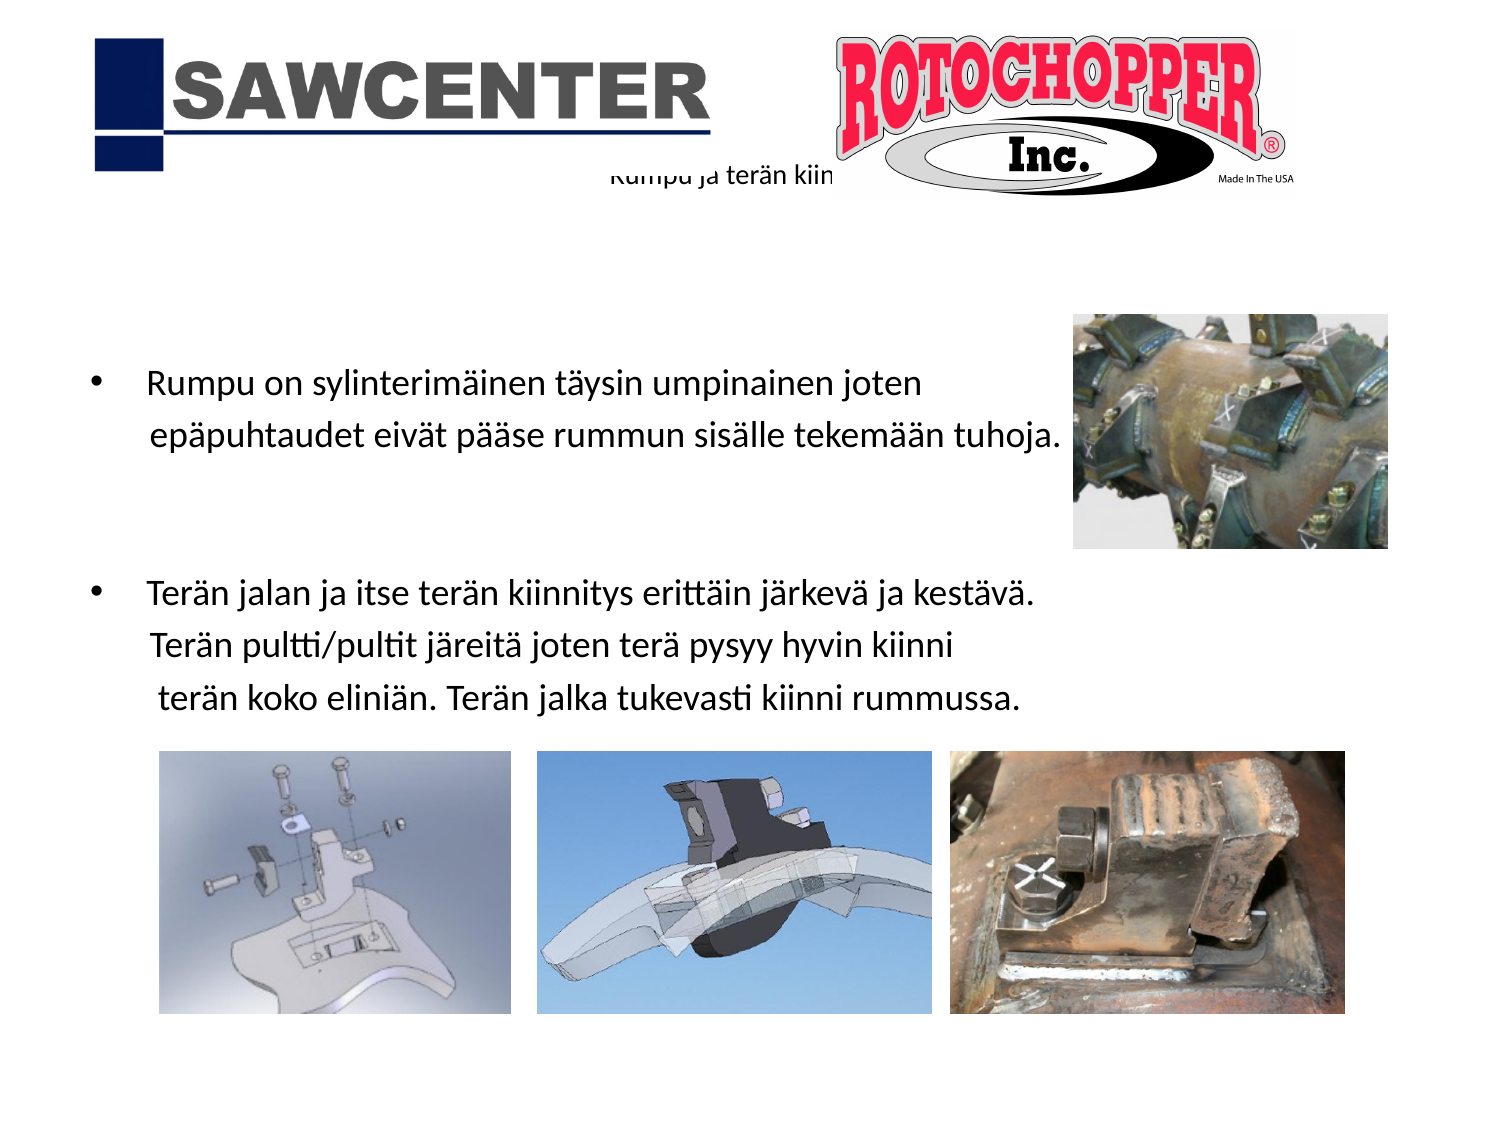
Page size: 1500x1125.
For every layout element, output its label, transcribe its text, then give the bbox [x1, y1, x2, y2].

picture [1073, 314, 1388, 549]
picture [950, 751, 1345, 1015]
title Rumpu ja terän kiinnitys [75, 45, 1425, 233]
picture [88, 30, 715, 176]
picture [537, 751, 932, 1015]
list Rumpu on sylinterimäinen täysin umpinainen joten epäpuhtaudet eivät pääse rummun sisälle tekemään tuhoja. Terän jalan ja itse terän kiinnitys erittäin järkevä ja kestävä. Terän pultti/pultit järeitä joten terä pysyy hyvin kiinni terän koko eliniän. Terän jalka tukevasti kiinni rummussa. [75, 262, 1425, 1005]
picture [159, 751, 512, 1015]
picture [832, 30, 1298, 200]
